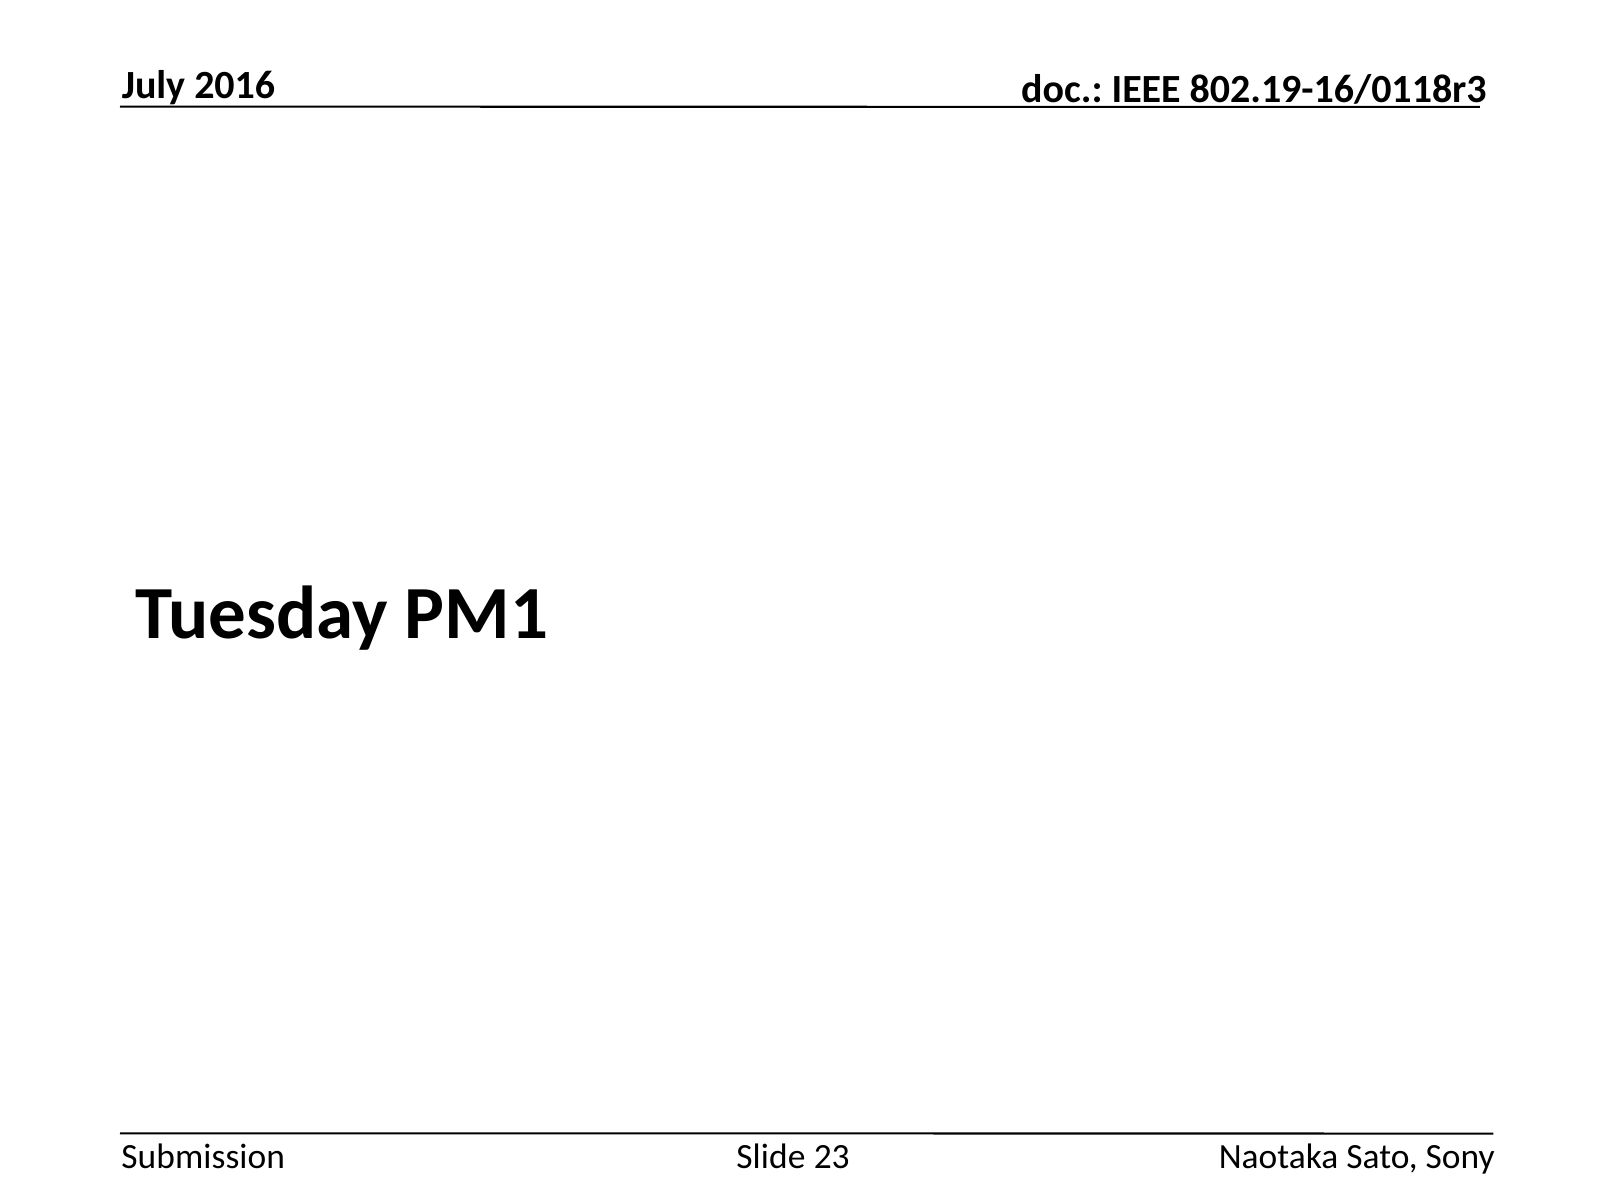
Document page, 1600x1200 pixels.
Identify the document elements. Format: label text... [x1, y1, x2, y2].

list Tuesday PM1 [119, 262, 1480, 1126]
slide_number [121, 58, 451, 107]
footer Naotaka Sato, Sony [937, 1132, 1495, 1174]
slide_number Slide 23 [733, 1132, 854, 1197]
